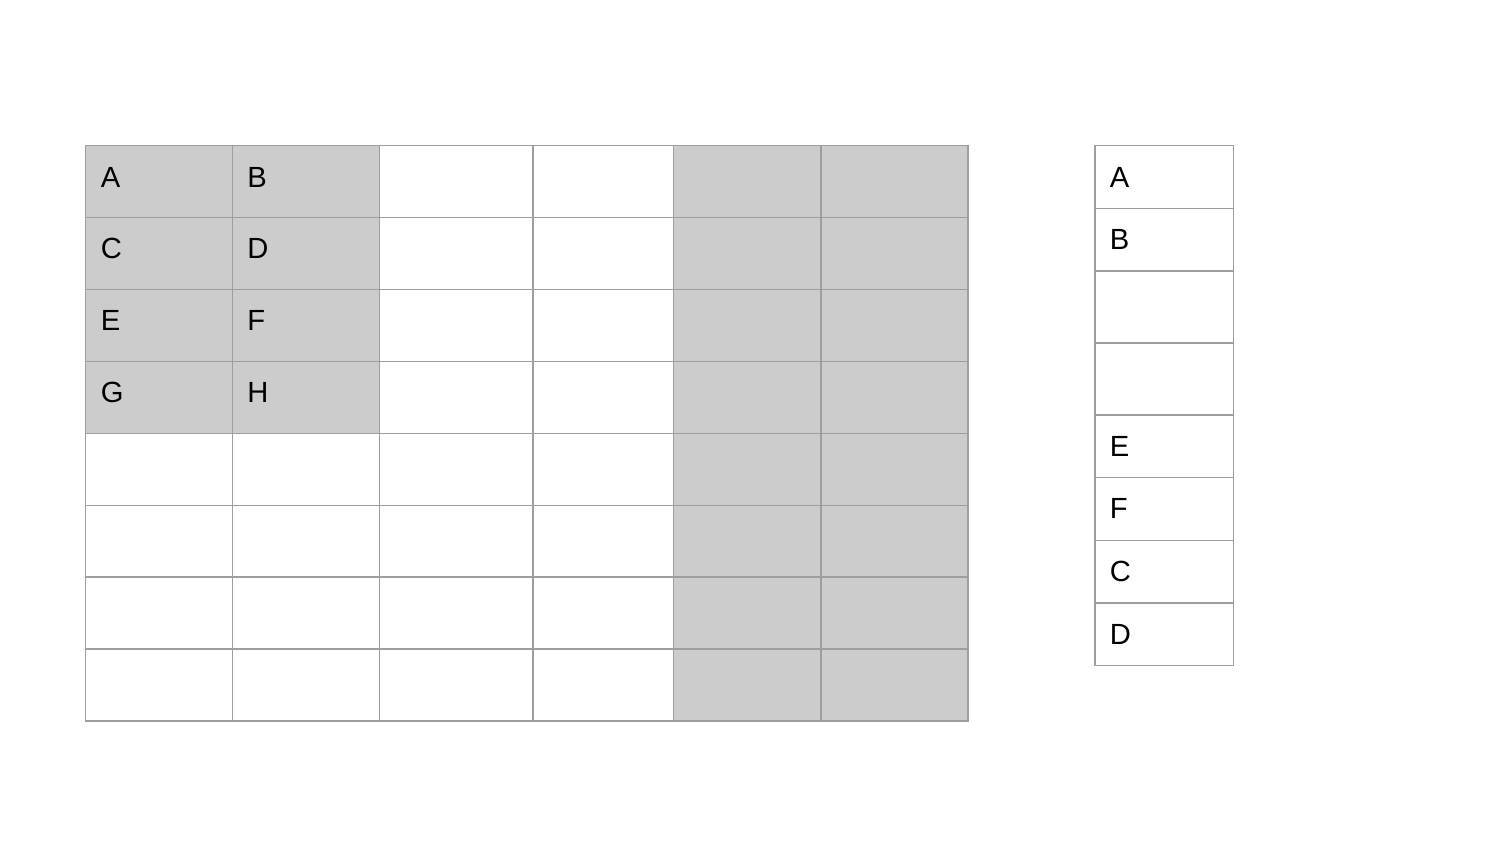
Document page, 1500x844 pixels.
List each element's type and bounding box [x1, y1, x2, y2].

table_cell [380, 578, 532, 648]
table_cell [1096, 272, 1233, 342]
table_cell [1096, 541, 1233, 602]
table_header [1096, 146, 1233, 208]
table_cell [822, 218, 967, 289]
table_cell [1096, 209, 1233, 270]
table_cell [380, 650, 532, 720]
table_cell [534, 434, 673, 505]
table_cell [822, 650, 967, 720]
table_cell [534, 578, 673, 648]
table_cell [534, 650, 673, 720]
table_cell [674, 650, 820, 720]
table_cell [86, 578, 232, 648]
table_cell [380, 290, 532, 361]
table_header [86, 146, 232, 217]
table_header [674, 146, 820, 217]
table_cell [674, 218, 820, 289]
table_cell [1096, 604, 1233, 665]
table_cell [86, 362, 232, 433]
table_cell [380, 506, 532, 576]
table_header [380, 146, 532, 217]
table_cell [233, 506, 379, 576]
table_cell [822, 506, 967, 576]
table_cell [534, 218, 673, 289]
table_cell [86, 506, 232, 576]
table_cell [233, 362, 379, 433]
table_cell [1096, 478, 1233, 540]
table_cell [233, 650, 379, 720]
table_cell [822, 362, 967, 433]
table_cell [233, 434, 379, 505]
table_cell [674, 506, 820, 576]
table_cell [1096, 416, 1233, 477]
table_header [534, 146, 673, 217]
table_cell [86, 650, 232, 720]
table_cell [674, 434, 820, 505]
table_cell [380, 362, 532, 433]
table_cell [822, 290, 967, 361]
table_cell [233, 578, 379, 648]
table_cell [534, 290, 673, 361]
table_cell [86, 218, 232, 289]
table_cell [674, 290, 820, 361]
table_cell [86, 290, 232, 361]
table_cell [534, 362, 673, 433]
table_cell [86, 434, 232, 505]
table_cell [822, 578, 967, 648]
table_header [233, 146, 379, 217]
table_cell [822, 434, 967, 505]
table_cell [674, 362, 820, 433]
table_cell [380, 434, 532, 505]
table_cell [233, 218, 379, 289]
table_cell [380, 218, 532, 289]
table_cell [674, 578, 820, 648]
table_header [822, 146, 967, 217]
table_cell [534, 506, 673, 576]
table_cell [1096, 344, 1233, 414]
table_cell [233, 290, 379, 361]
